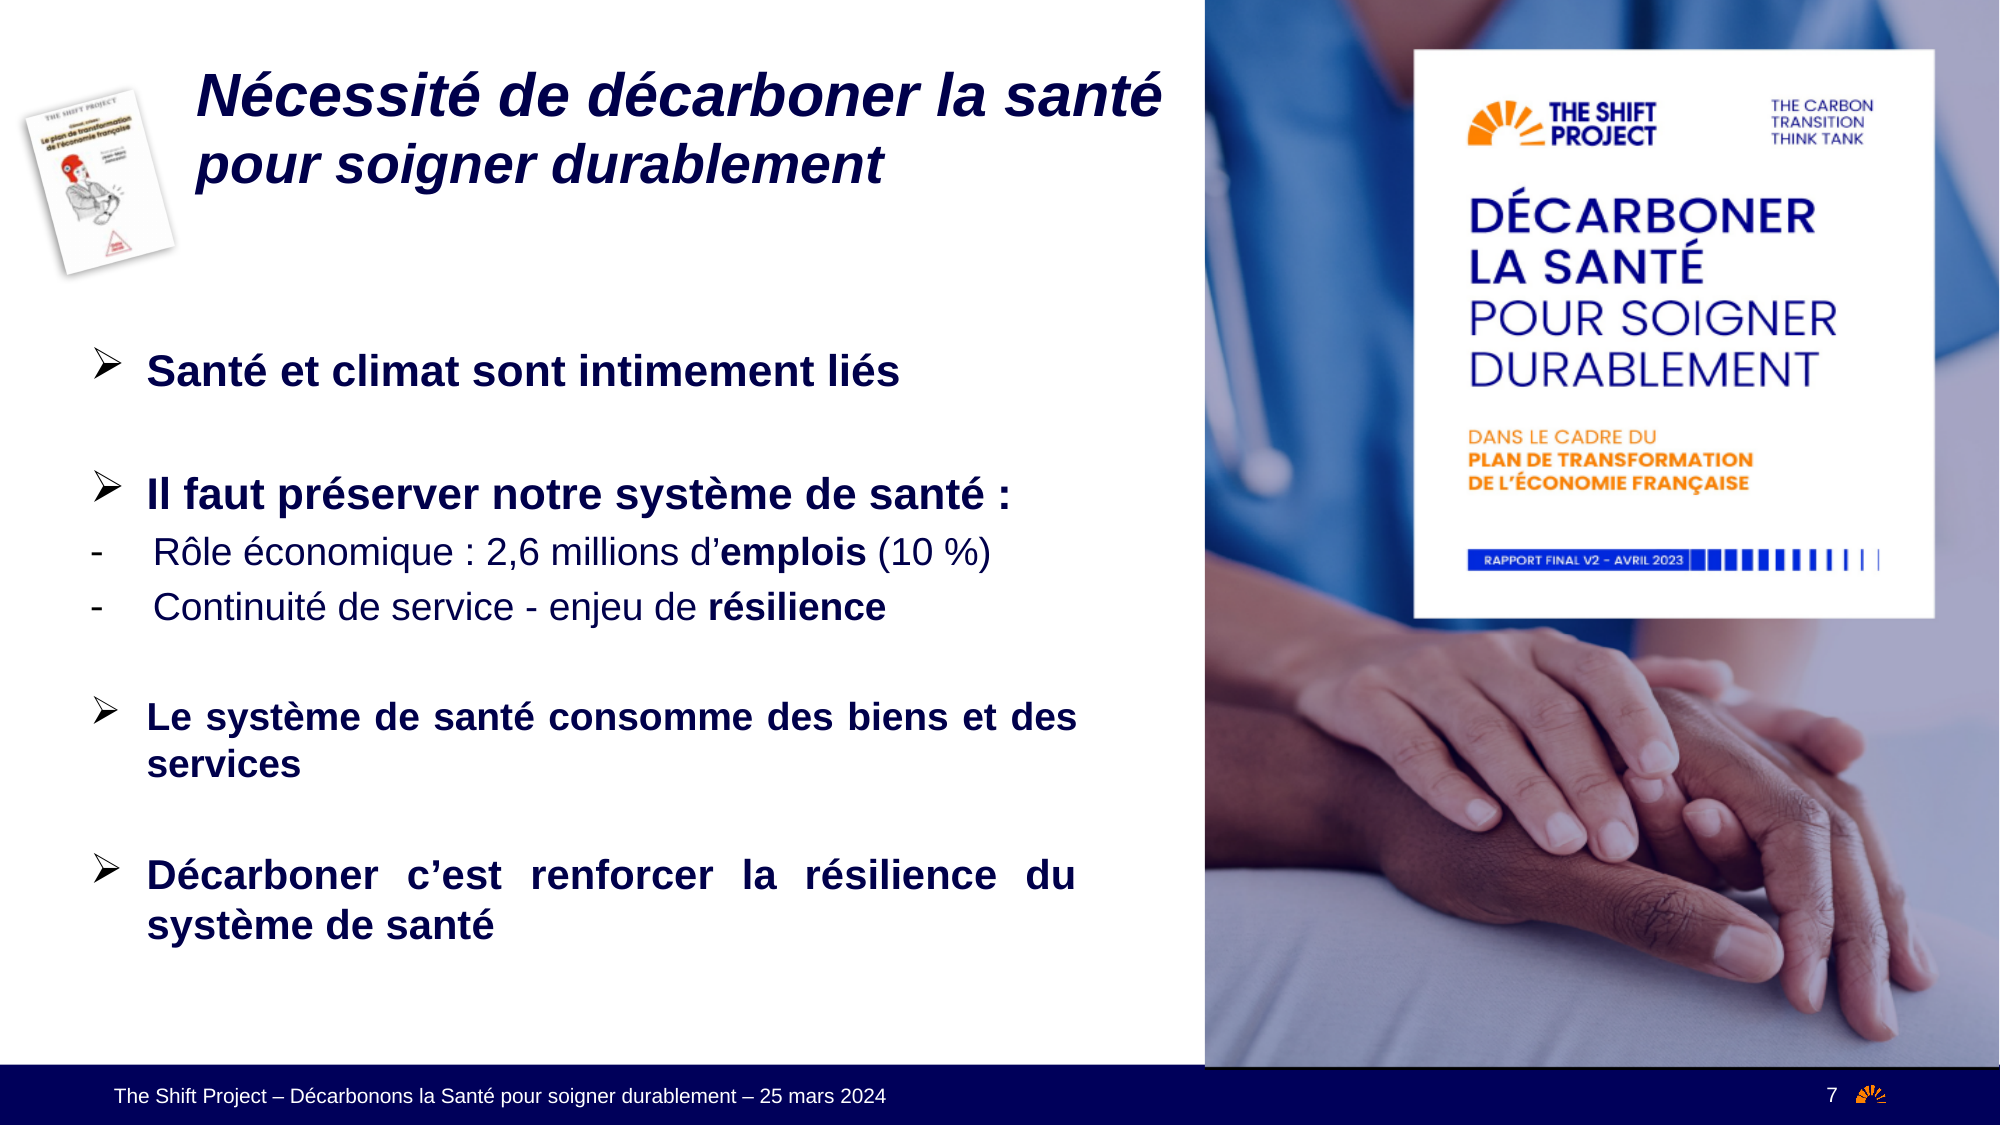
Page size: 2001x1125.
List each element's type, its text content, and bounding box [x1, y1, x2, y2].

text_box Santé et climat sont intimement liés Il faut préserver notre système de santé : Rôle économique : 2,6 millions d’emplois (10 %) Continuité de service - enjeu de résilience Le système de santé consomme des biens et des services Décarboner c’est renforcer la résilience du système de santé [70, 321, 1097, 1024]
picture [26, 90, 174, 274]
picture [1856, 1085, 1886, 1103]
text_box Nécessité de décarboner la santé pour soigner durablement [196, 31, 1199, 219]
footer The Shift Project – Décarbonons la Santé pour soigner durablement – 25 mars 2024 [114, 1064, 1435, 1125]
picture [1204, 0, 2000, 1070]
slide_number 7 [1435, 1078, 1838, 1125]
